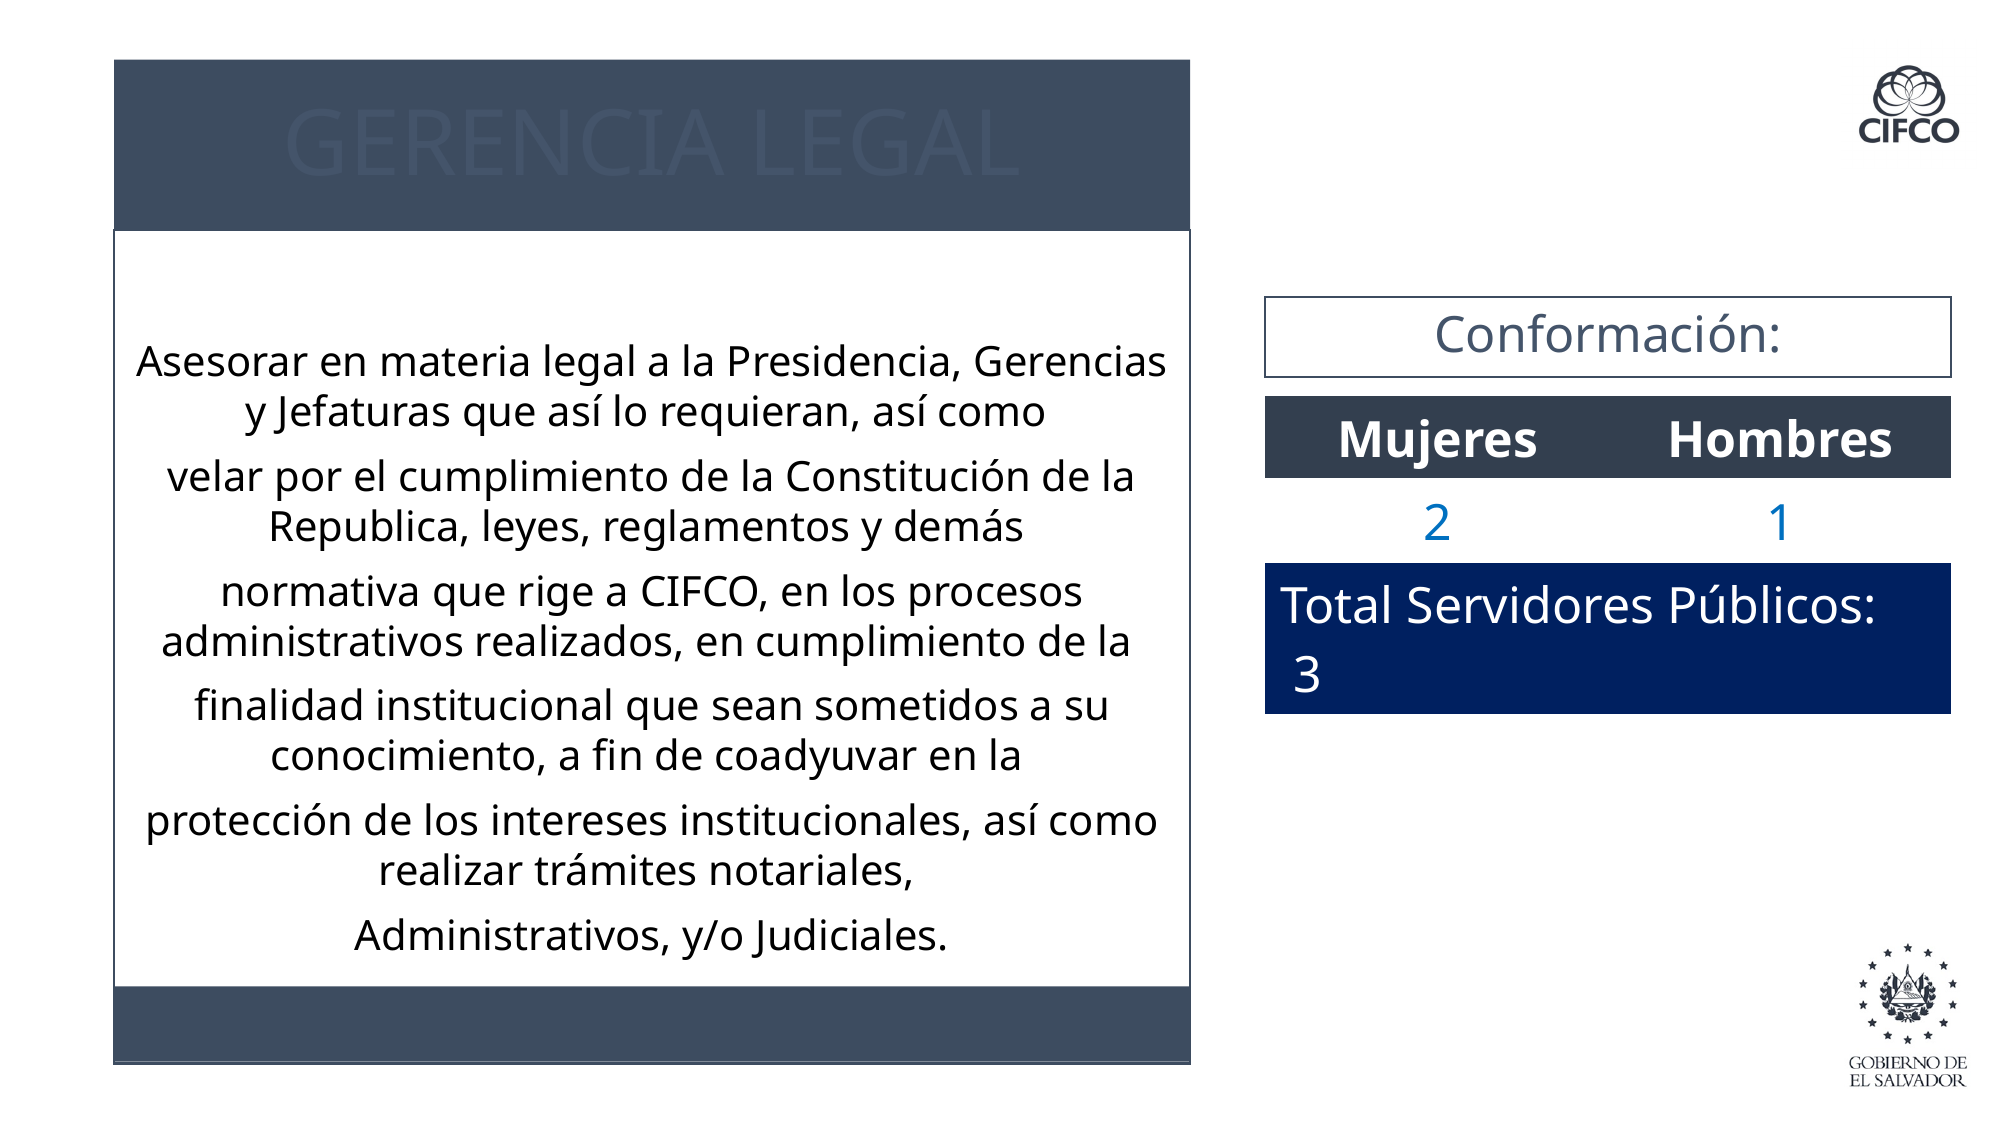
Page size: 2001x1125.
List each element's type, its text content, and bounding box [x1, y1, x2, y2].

table_cell 2 [1265, 481, 1610, 563]
table_cell 1 [1610, 481, 1951, 563]
picture [1818, 932, 2000, 1101]
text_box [1265, 296, 1951, 377]
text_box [114, 22, 1191, 1101]
picture [1841, 39, 1977, 169]
table_cell Total Servidores Públicos: 3 [1265, 563, 1951, 714]
table_header Mujeres [1265, 396, 1610, 478]
table_header Hombres [1610, 396, 1951, 478]
